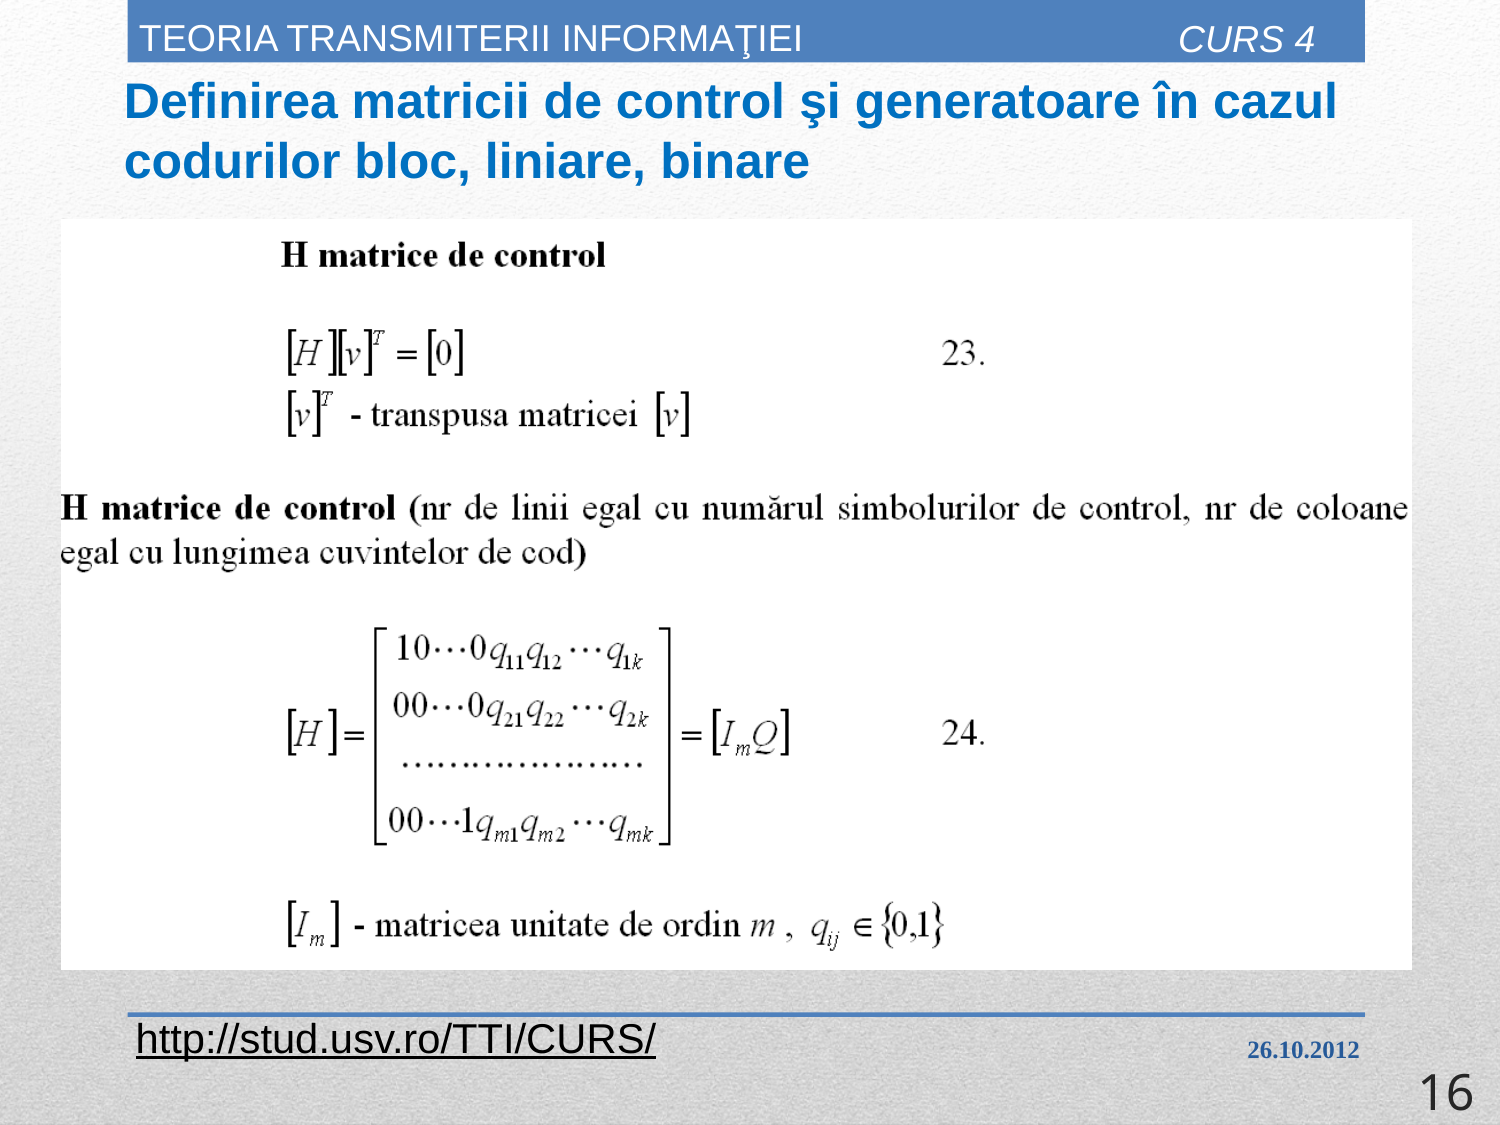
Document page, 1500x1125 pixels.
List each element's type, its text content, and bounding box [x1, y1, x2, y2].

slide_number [1025, 1018, 1375, 1079]
slide_number 16 [1364, 1064, 1490, 1125]
text_box Definirea matricii de control şi generatoare în cazul codurilor bloc, liniare, binare [108, 89, 1412, 197]
text_box CURS 4 [1163, 7, 1365, 67]
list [60, 219, 1413, 971]
text_box http://stud.usv.ro/TTI/CURS/ [120, 1004, 984, 1070]
title TEORIA TRANSMITERII INFORMAŢIEI [123, 3, 845, 67]
